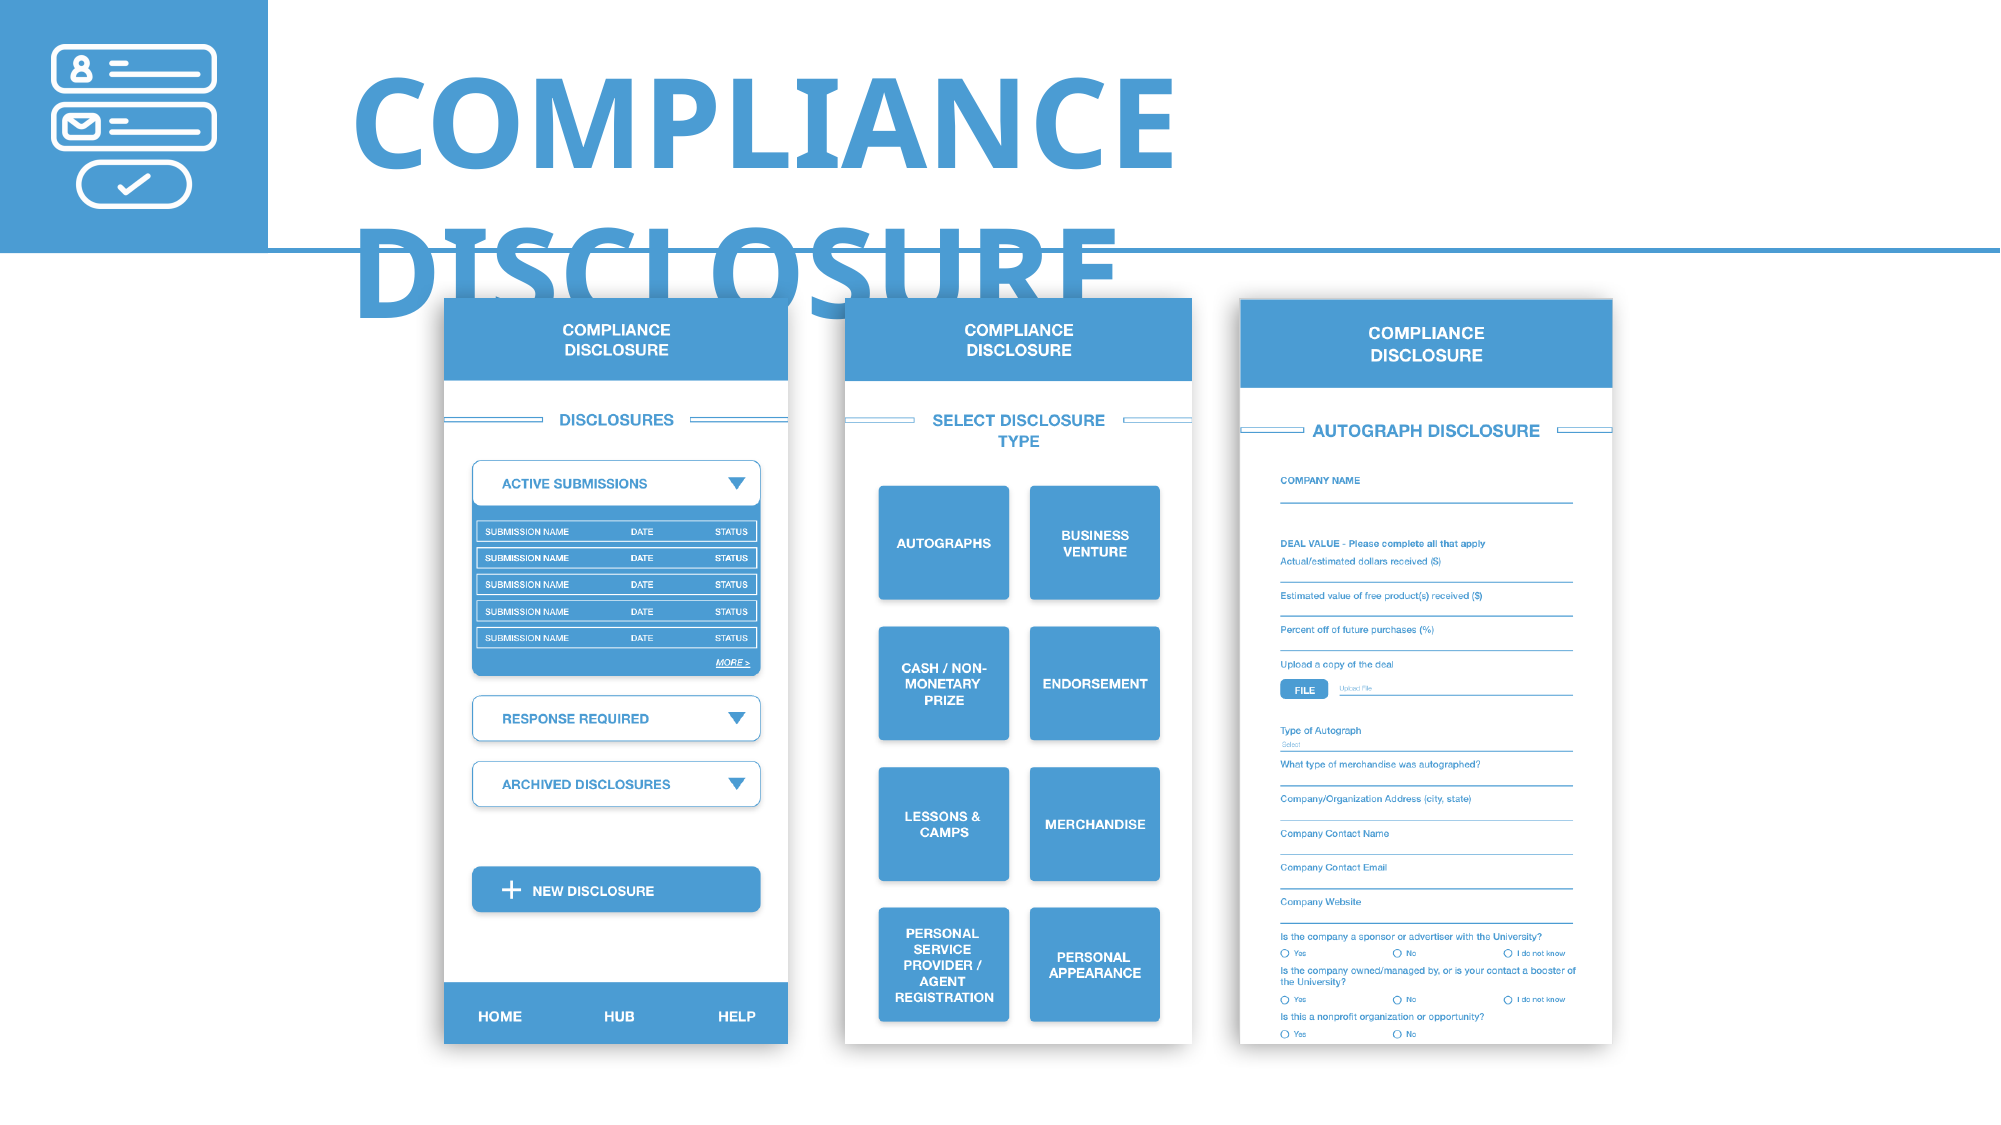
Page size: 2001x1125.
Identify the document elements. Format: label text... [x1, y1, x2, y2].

picture [1239, 298, 1613, 1044]
text_box COMPLIANCE DISCLOSURE [334, 36, 1937, 248]
picture [845, 298, 1192, 1044]
text_box [0, 0, 269, 254]
text_box COMPLIANCE DISCLOSURE [334, 253, 1937, 352]
picture [51, 44, 217, 209]
picture [444, 298, 788, 1044]
